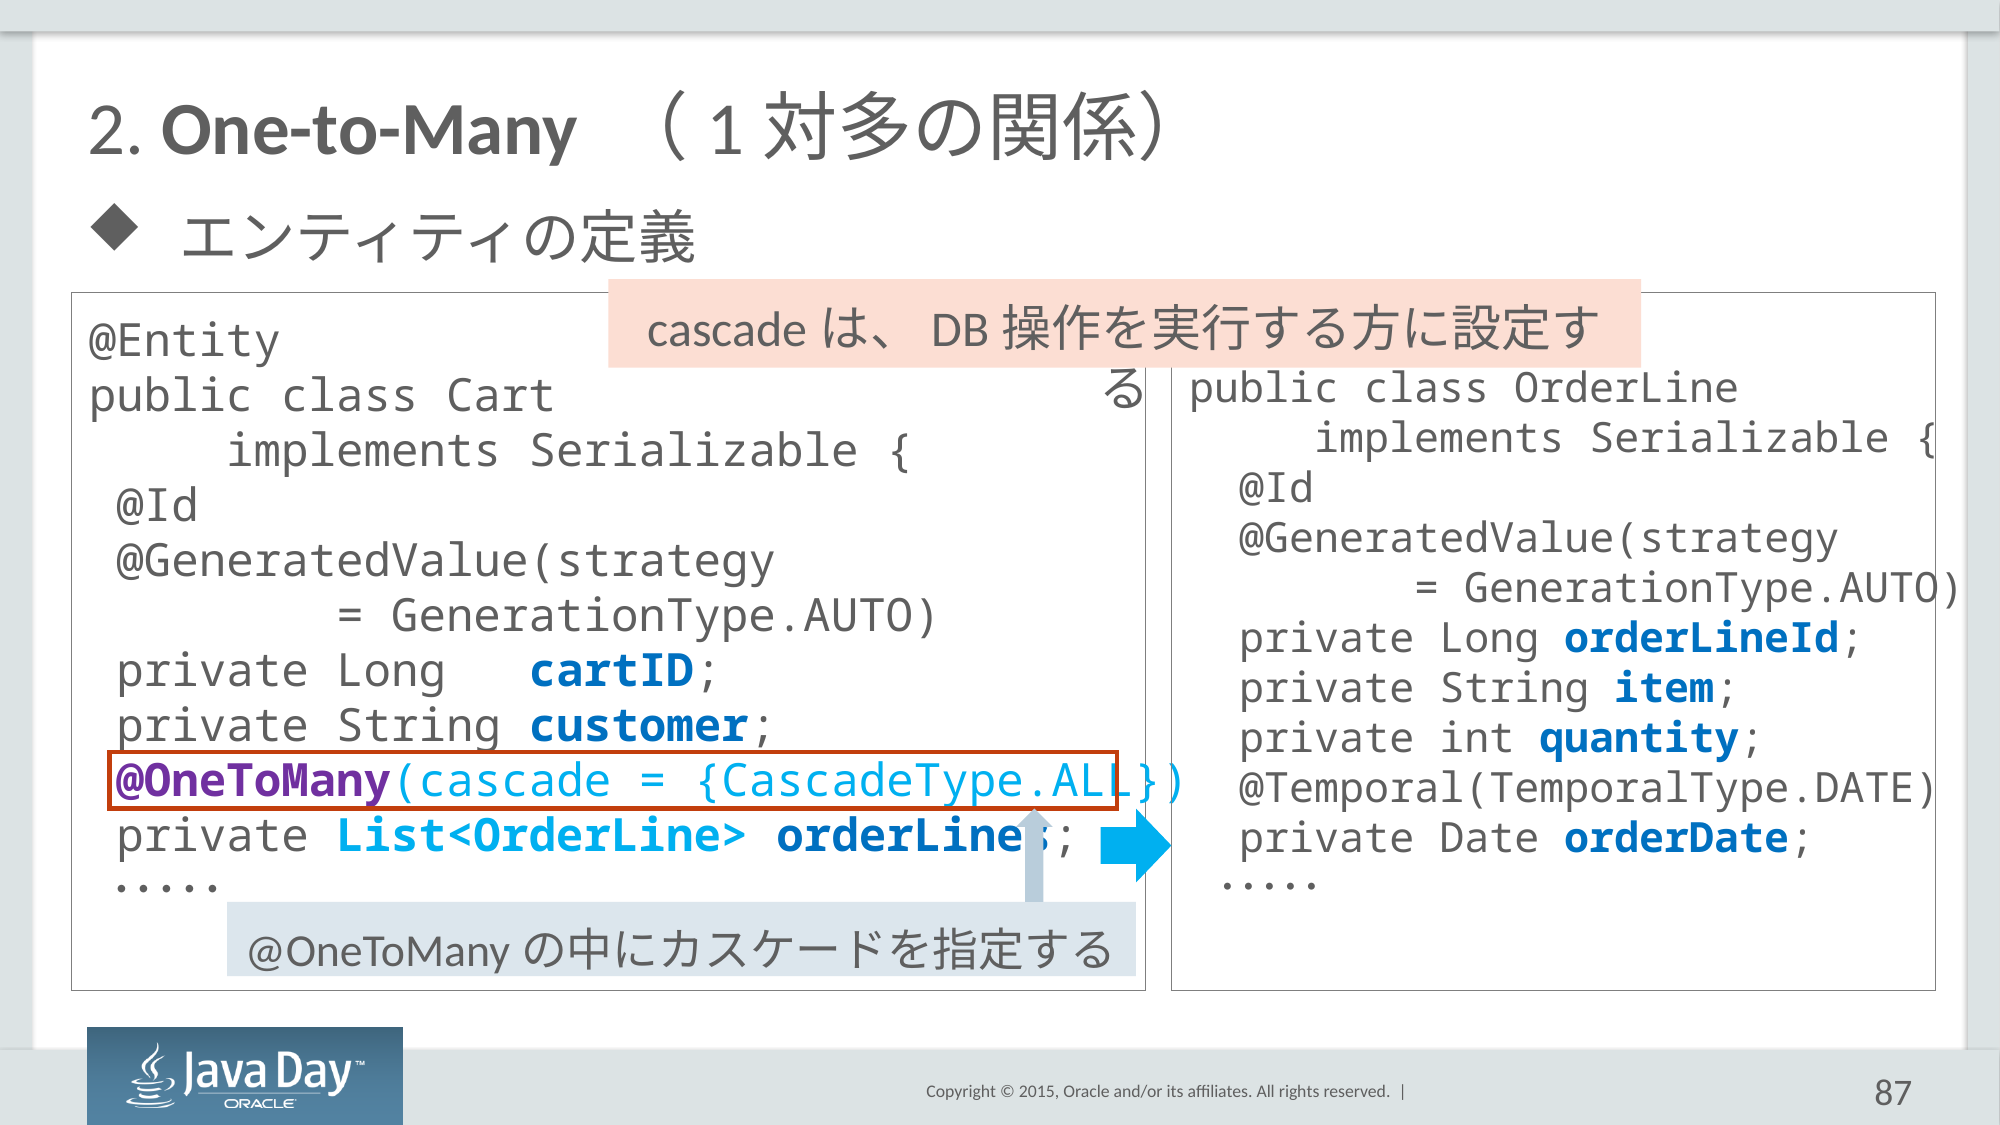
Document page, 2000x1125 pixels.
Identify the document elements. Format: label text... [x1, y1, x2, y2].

text_box @Entity public class Cart implements Serializable { @Id @GeneratedValue(strategy = GenerationType.AUTO) private Long cartID; private String customer; @OneToMany(cascade = {CascadeType.ALL}) private List<OrderLine> orderLines; ･････ [71, 292, 1146, 991]
slide_number 87 [1849, 1075, 1913, 1106]
text_box cascadeは、DB操作を実行する方に設定する [608, 279, 1642, 368]
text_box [226, 808, 1137, 977]
text_box エンティティの定義 [85, 190, 1743, 292]
title 2. One-to-Many （1対多の関係） [87, 62, 1913, 169]
text_box @Entity public class OrderLine implements Serializable { @Id @GeneratedValue(strategy = GenerationType.AUTO) private Long orderLineId; private String item; private int quantity; @Temporal(TemporalType.DATE) private Date orderDate; ･････ [1171, 292, 1936, 991]
text_box [108, 750, 1119, 811]
text_box [1133, 803, 1175, 881]
picture [87, 1027, 403, 1125]
